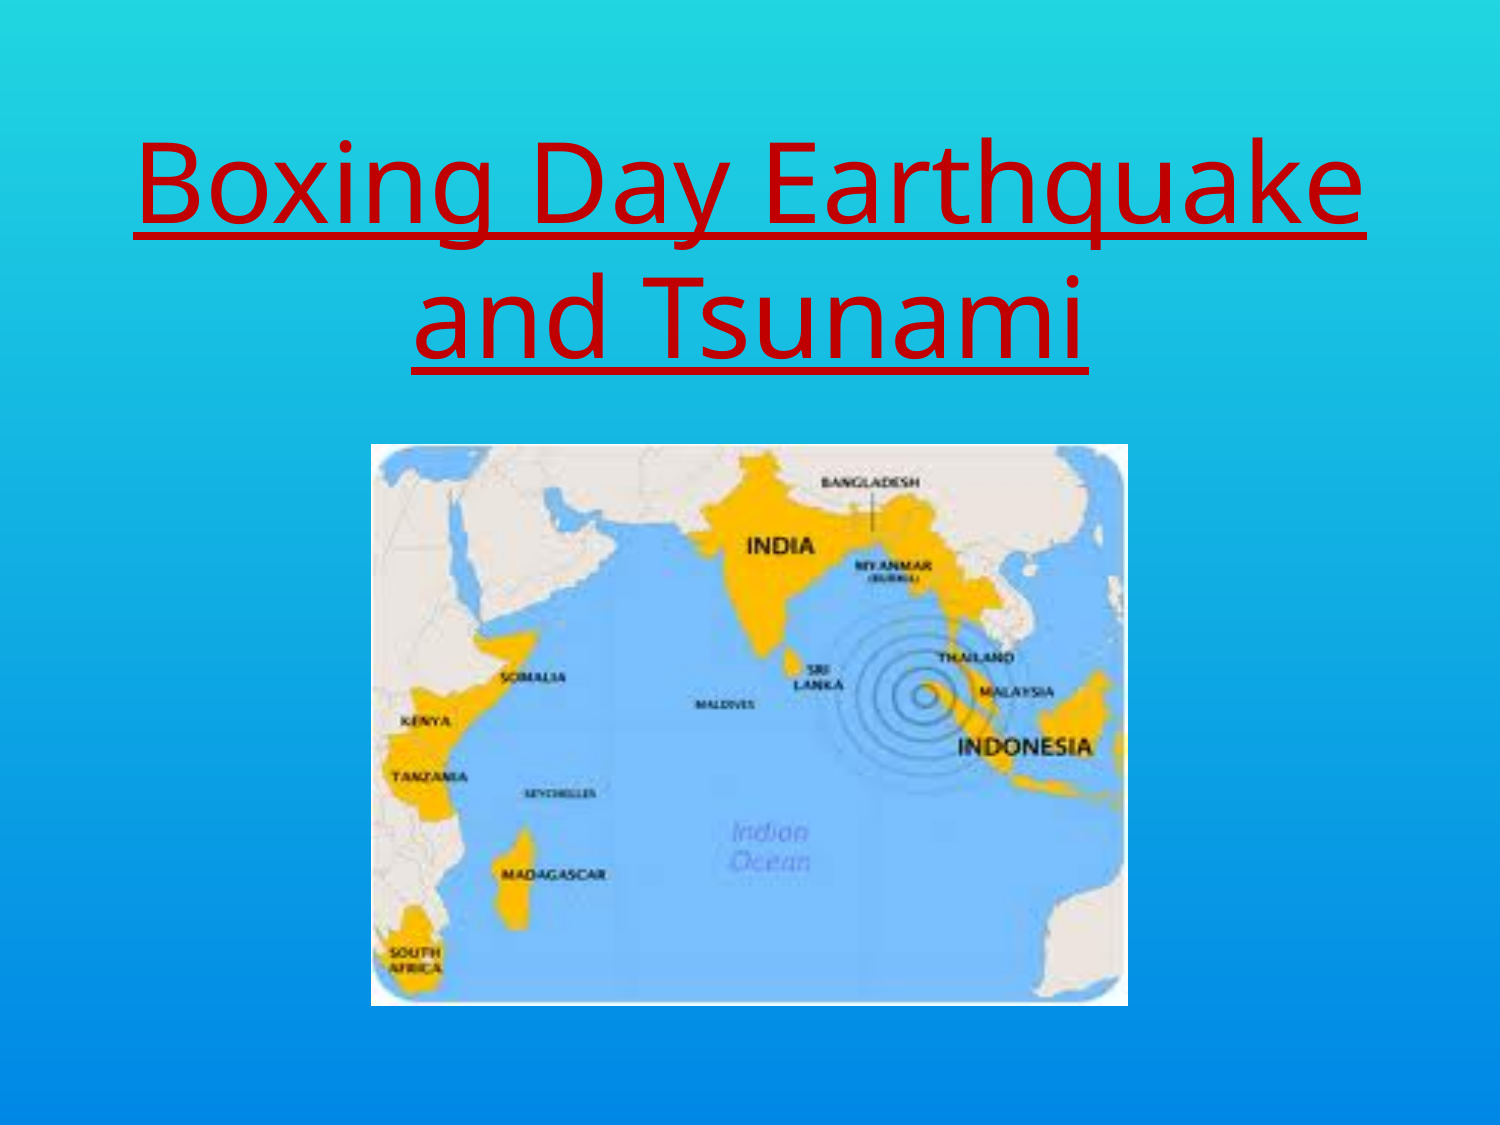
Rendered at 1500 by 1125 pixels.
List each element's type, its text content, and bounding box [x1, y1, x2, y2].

title Boxing Day Earthquake and Tsunami [112, 125, 1388, 367]
picture [0, 444, 1500, 1006]
